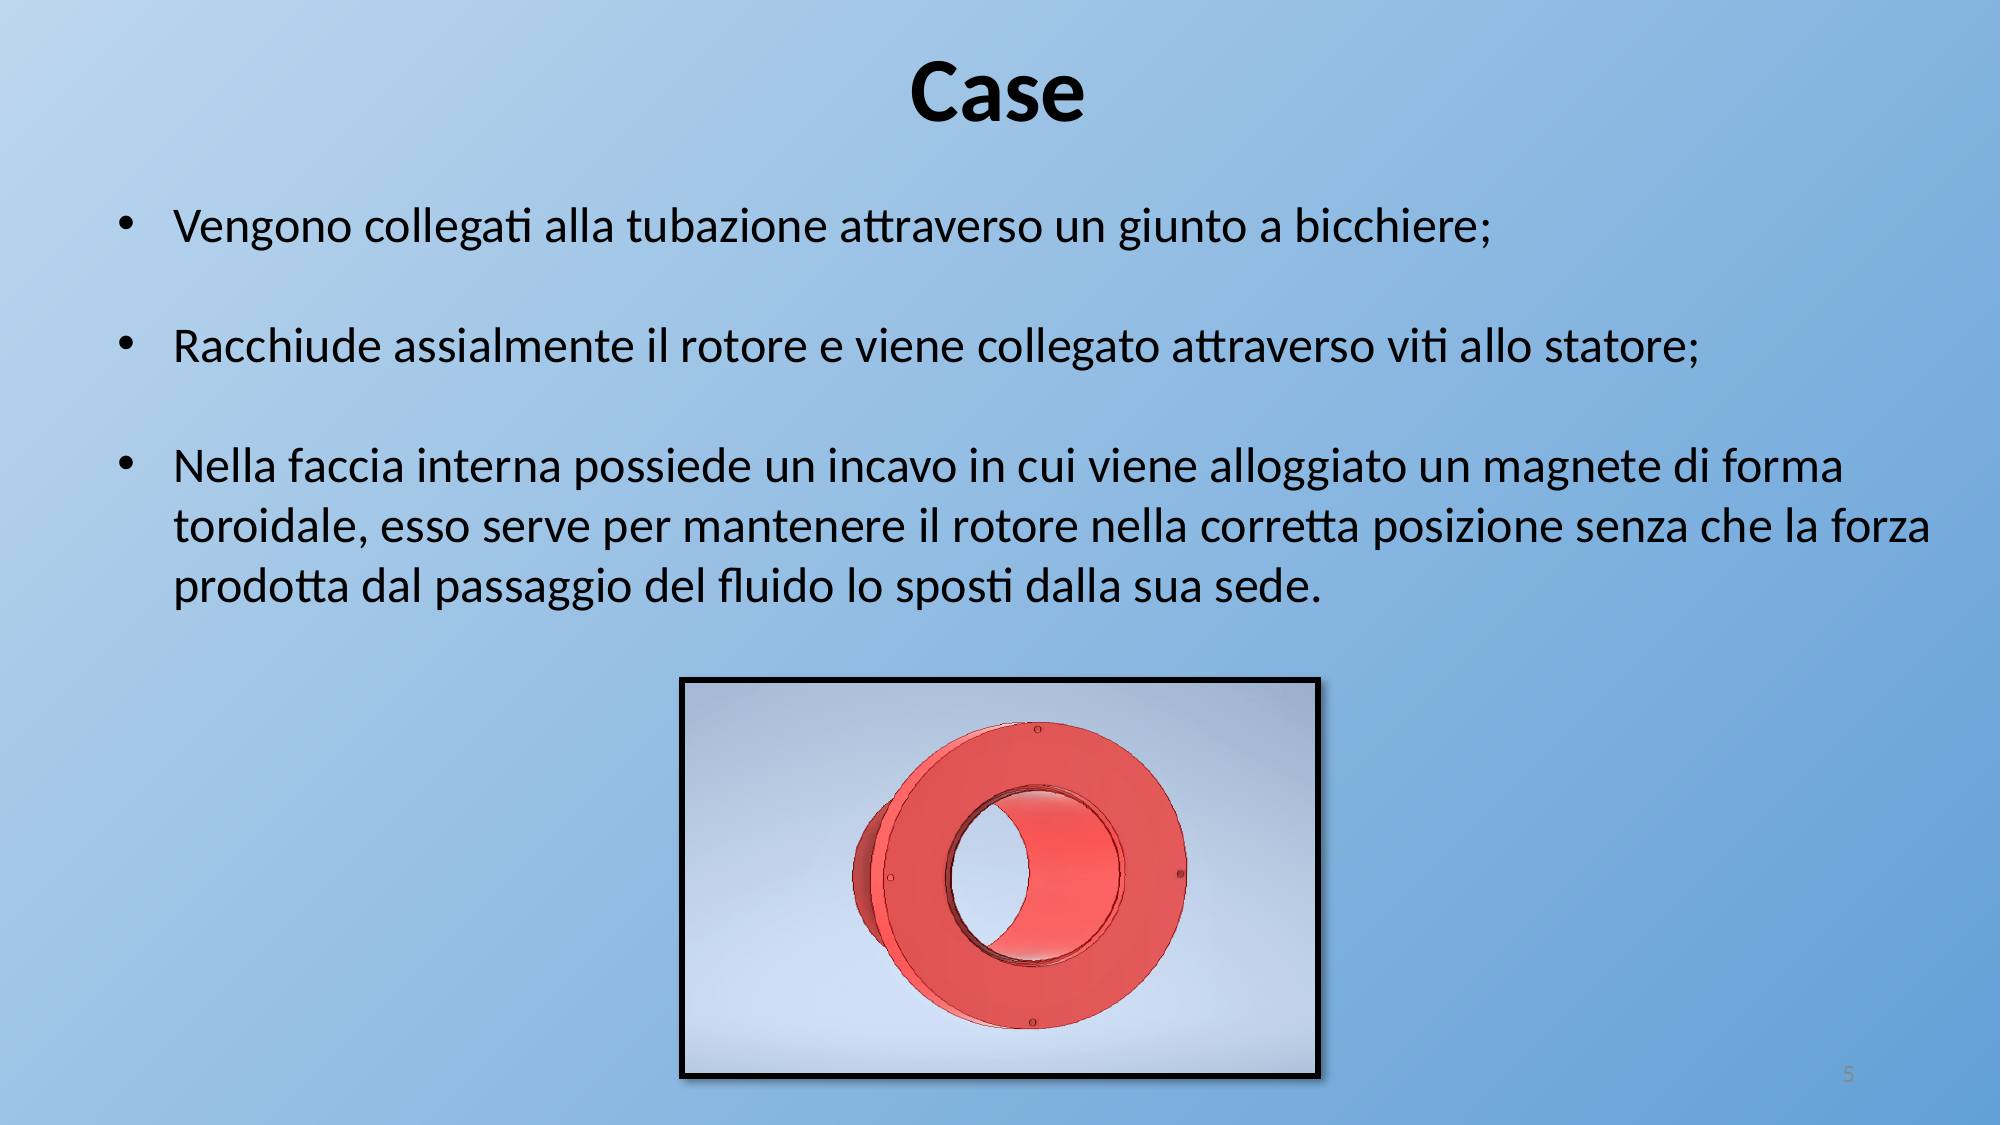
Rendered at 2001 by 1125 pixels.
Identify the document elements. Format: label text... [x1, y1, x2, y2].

picture [684, 683, 1315, 1073]
slide_number 5 [1831, 1050, 1863, 1096]
text_box Vengono collegati alla tubazione attraverso un giunto a bicchiere; Racchiude assialmente il rotore e viene collegato attraverso viti allo statore; Nella faccia interna possiede un incavo in cui viene alloggiato un magnete di forma toroidale, esso serve per mantenere il rotore nella corretta posizione senza che la forza prodotta dal passaggio del fluido lo sposti dalla sua sede. [109, 185, 1945, 800]
title Case [152, 20, 2000, 163]
